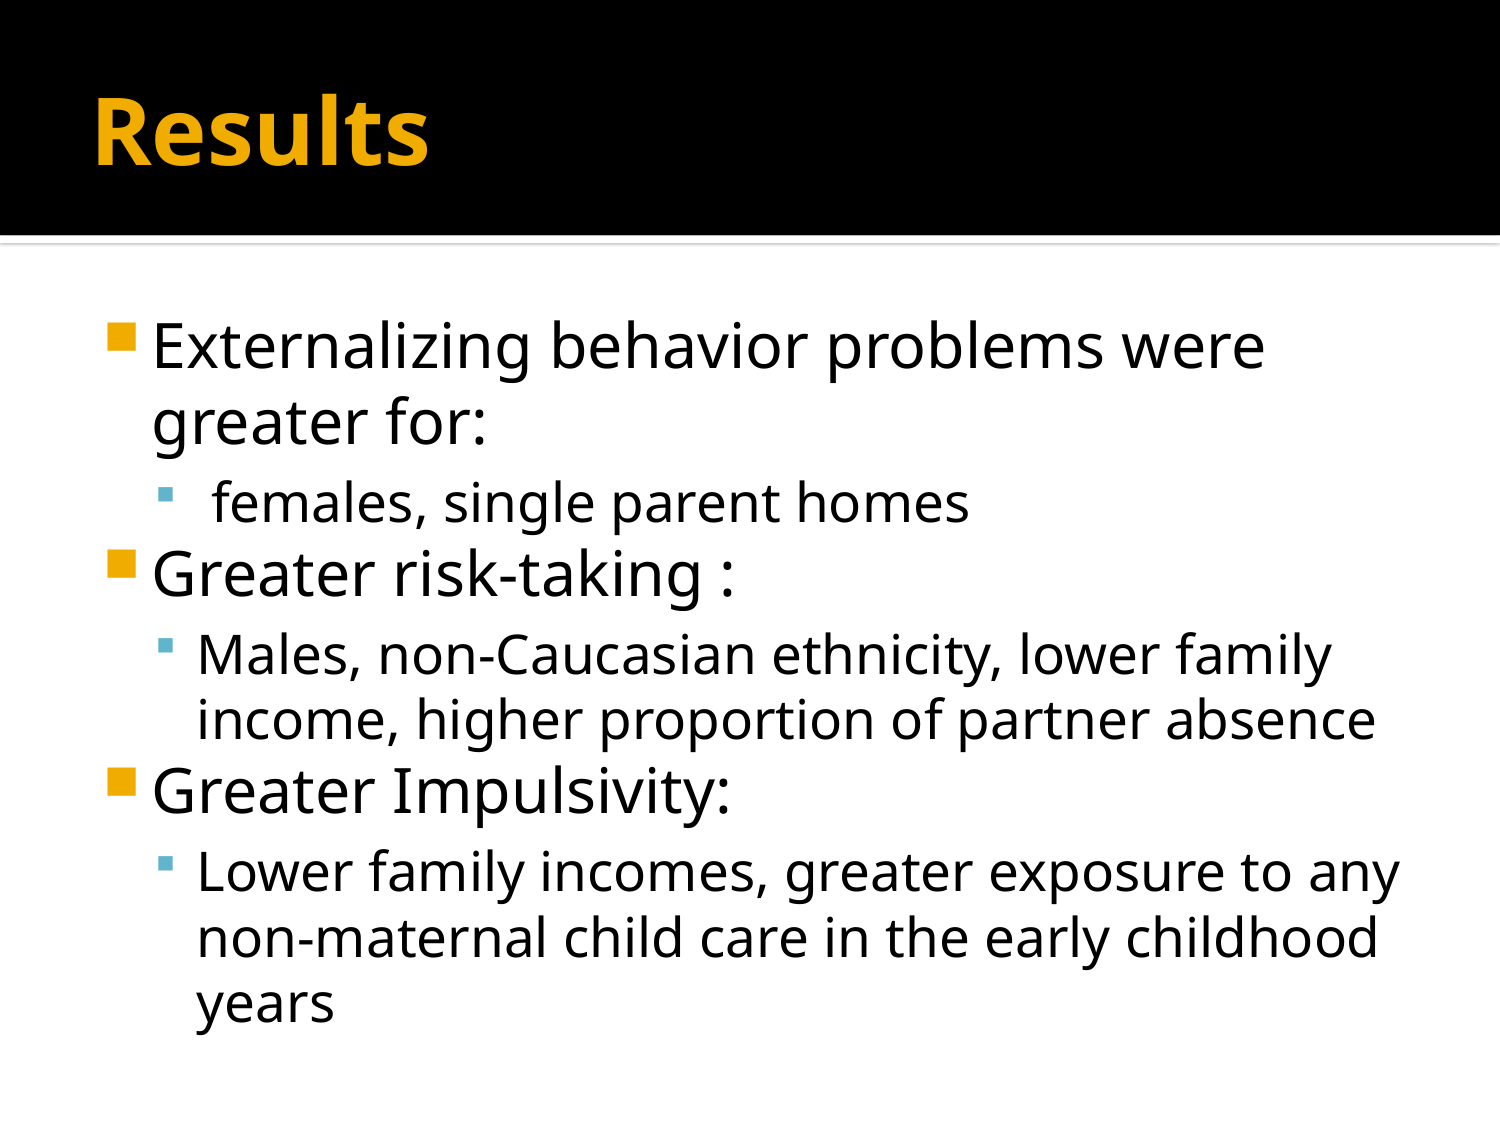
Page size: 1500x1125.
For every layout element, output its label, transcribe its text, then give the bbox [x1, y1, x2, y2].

list Externalizing behavior problems were greater for: females, single parent homes Greater risk-taking : Males, non-Caucasian ethnicity, lower family income, higher proportion of partner absence Greater Impulsivity: Lower family incomes, greater exposure to any non-maternal child care in the early childhood years [75, 291, 1425, 1050]
title Results [75, 25, 1425, 231]
